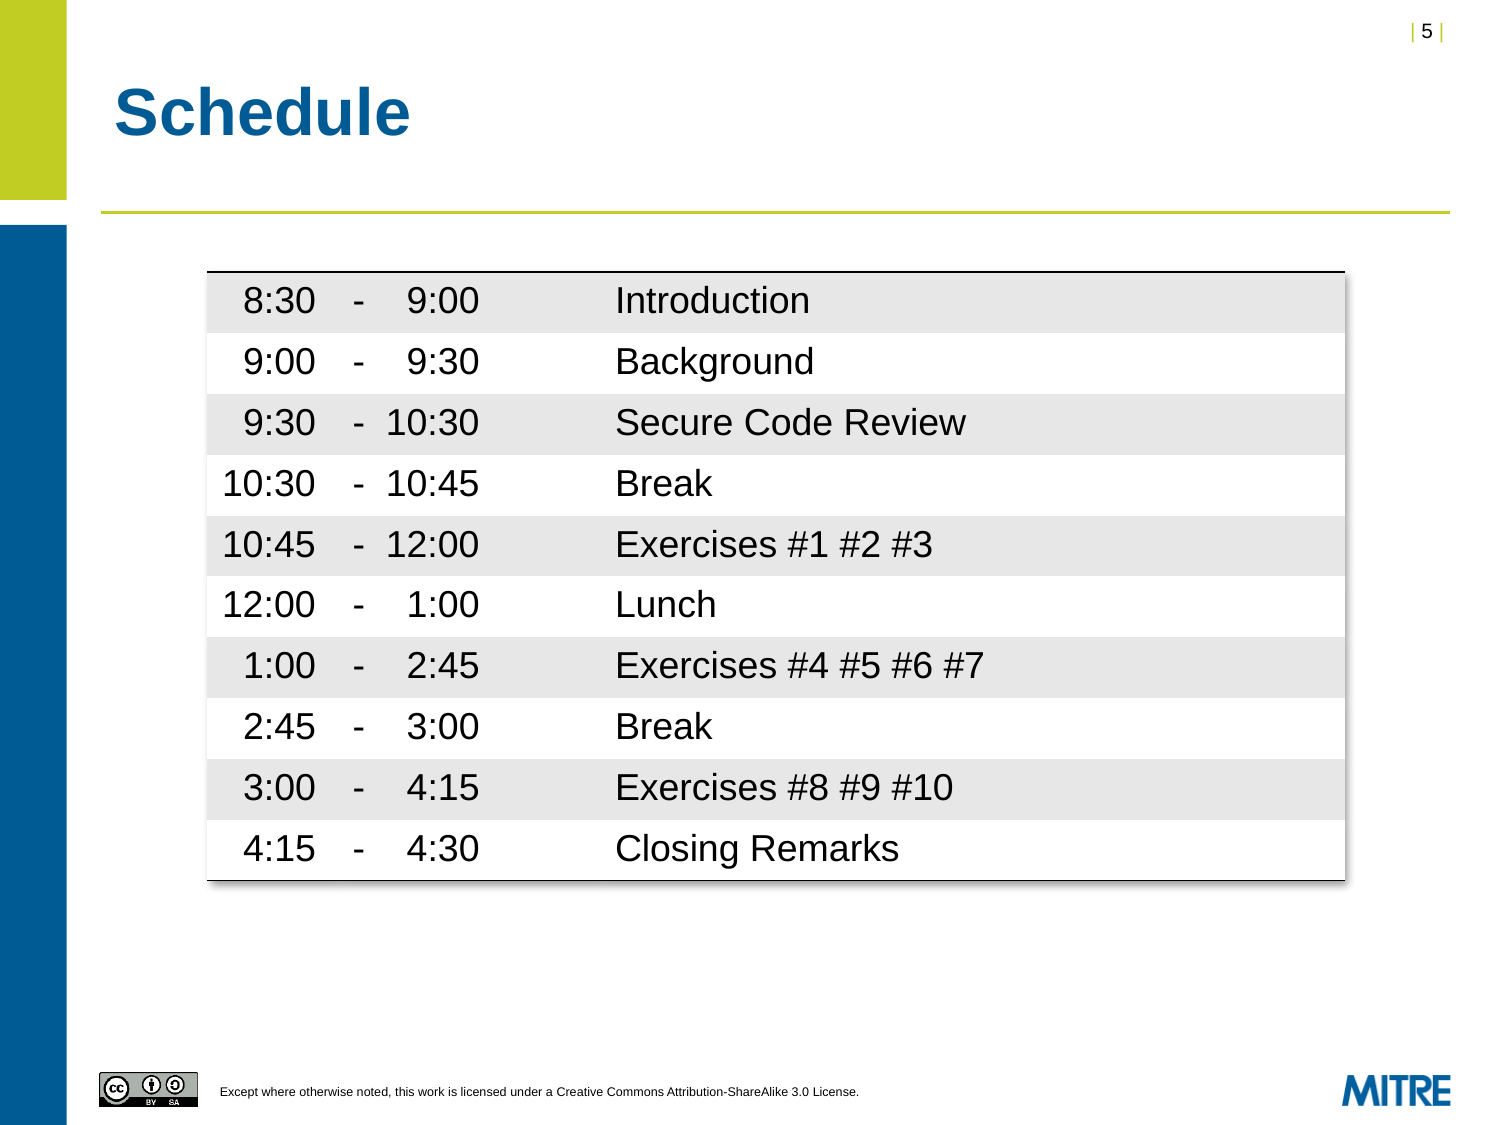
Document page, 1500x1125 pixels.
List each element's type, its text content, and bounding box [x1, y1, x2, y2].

table_cell Break [600, 698, 1345, 759]
table_cell Background [600, 333, 1345, 394]
table_cell Exercises #4 #5 #6 #7 [600, 637, 1345, 698]
table_cell Break [600, 455, 1345, 516]
table_cell - 4:30 [338, 820, 600, 880]
table_cell Exercises #1 #2 #3 [600, 516, 1345, 576]
table_cell Lunch [600, 576, 1345, 637]
table_cell Closing Remarks [600, 820, 1345, 880]
table_cell - 9:30 [338, 333, 600, 394]
table_header - 9:00 [338, 273, 600, 333]
table_cell - 12:00 [338, 516, 600, 576]
picture [99, 1072, 198, 1107]
table_cell 10:30 [207, 455, 338, 516]
picture [1342, 1072, 1453, 1113]
table_cell - 1:00 [338, 576, 600, 637]
table_cell 4:15 [207, 820, 338, 880]
table_header Introduction [600, 273, 1345, 333]
table_cell Exercises #8 #9 #10 [600, 759, 1345, 820]
table_header 8:30 [207, 273, 338, 333]
table_cell 10:45 [207, 516, 338, 576]
table_cell 9:00 [207, 333, 338, 394]
table_cell 9:30 [207, 394, 338, 455]
table_cell - 2:45 [338, 637, 600, 698]
title Schedule [99, 37, 1450, 193]
table_cell - 10:30 [338, 394, 600, 455]
table_cell 2:45 [207, 698, 338, 759]
table_cell - 4:15 [338, 759, 600, 820]
table_cell 1:00 [207, 637, 338, 698]
table_cell 12:00 [207, 576, 338, 637]
table_cell 3:00 [207, 759, 338, 820]
table_cell - 3:00 [338, 698, 600, 759]
table_cell - 10:45 [338, 455, 600, 516]
table_cell Secure Code Review [600, 394, 1345, 455]
